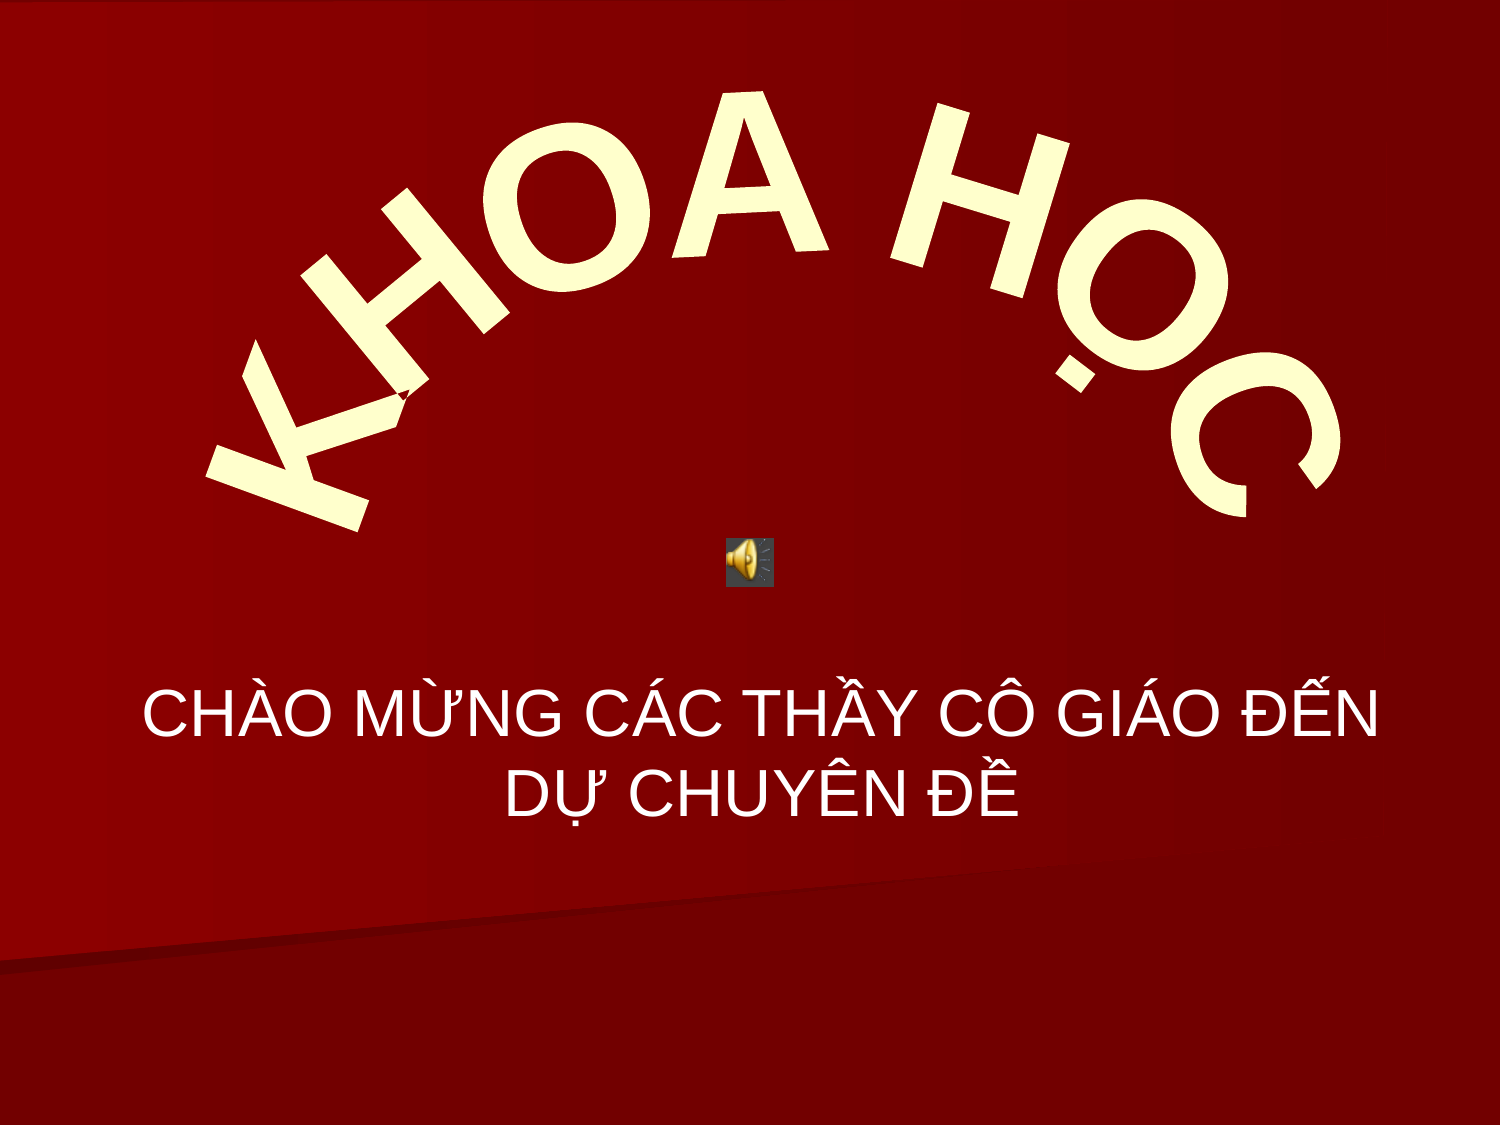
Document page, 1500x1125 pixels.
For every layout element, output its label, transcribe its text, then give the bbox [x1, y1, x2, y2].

picture [724, 537, 776, 588]
subtitle CHÀO MỪNG CÁC THẦY CÔ GIÁO ĐẾN DỰ CHUYÊN ĐỀ [74, 662, 1451, 951]
